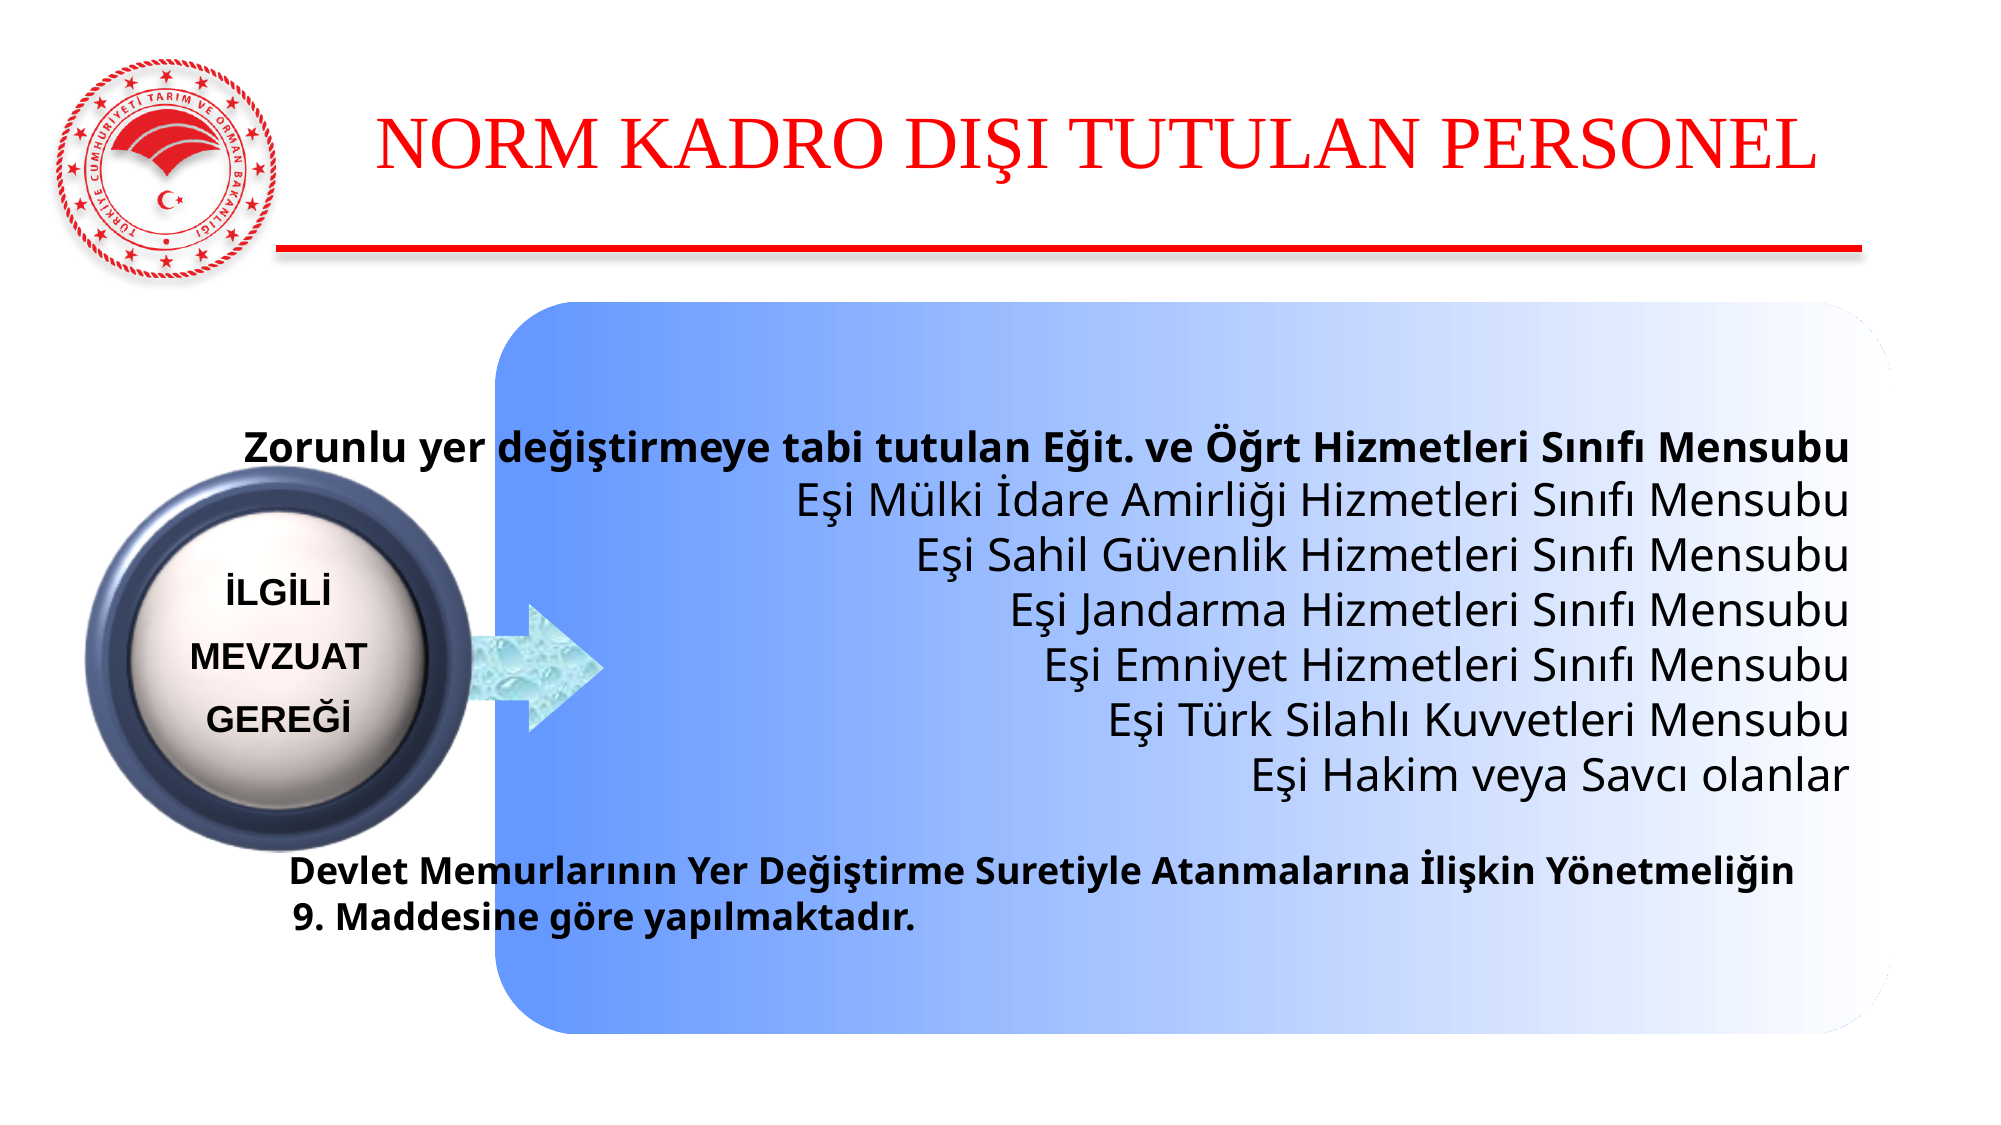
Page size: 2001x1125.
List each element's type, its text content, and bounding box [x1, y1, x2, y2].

text_box NORM KADRO DIŞI TUTULAN PERSONEL [305, 59, 1891, 218]
text_box [474, 603, 605, 733]
picture [84, 465, 474, 853]
picture [56, 59, 276, 278]
text_box Zorunlu yer değiştirmeye tabi tutulan Eğit. ve Öğrt Hizmetleri Sınıfı Mensubu Eşi Mülki İdare Amirliği Hizmetleri Sınıfı Mensubu Eşi Sahil Güvenlik Hizmetleri Sınıfı Mensubu Eşi Jandarma Hizmetleri Sınıfı Mensubu Eşi Emniyet Hizmetleri Sınıfı Mensubu Eşi Türk Silahlı Kuvvetleri Mensubu Eşi Hakim veya Savcı olanlar Devlet Memurlarının Yer Değiştirme Suretiyle Atanmalarına İlişkin Yönetmeliğin 9. Maddesine göre yapılmaktadır. [495, 301, 1891, 1035]
